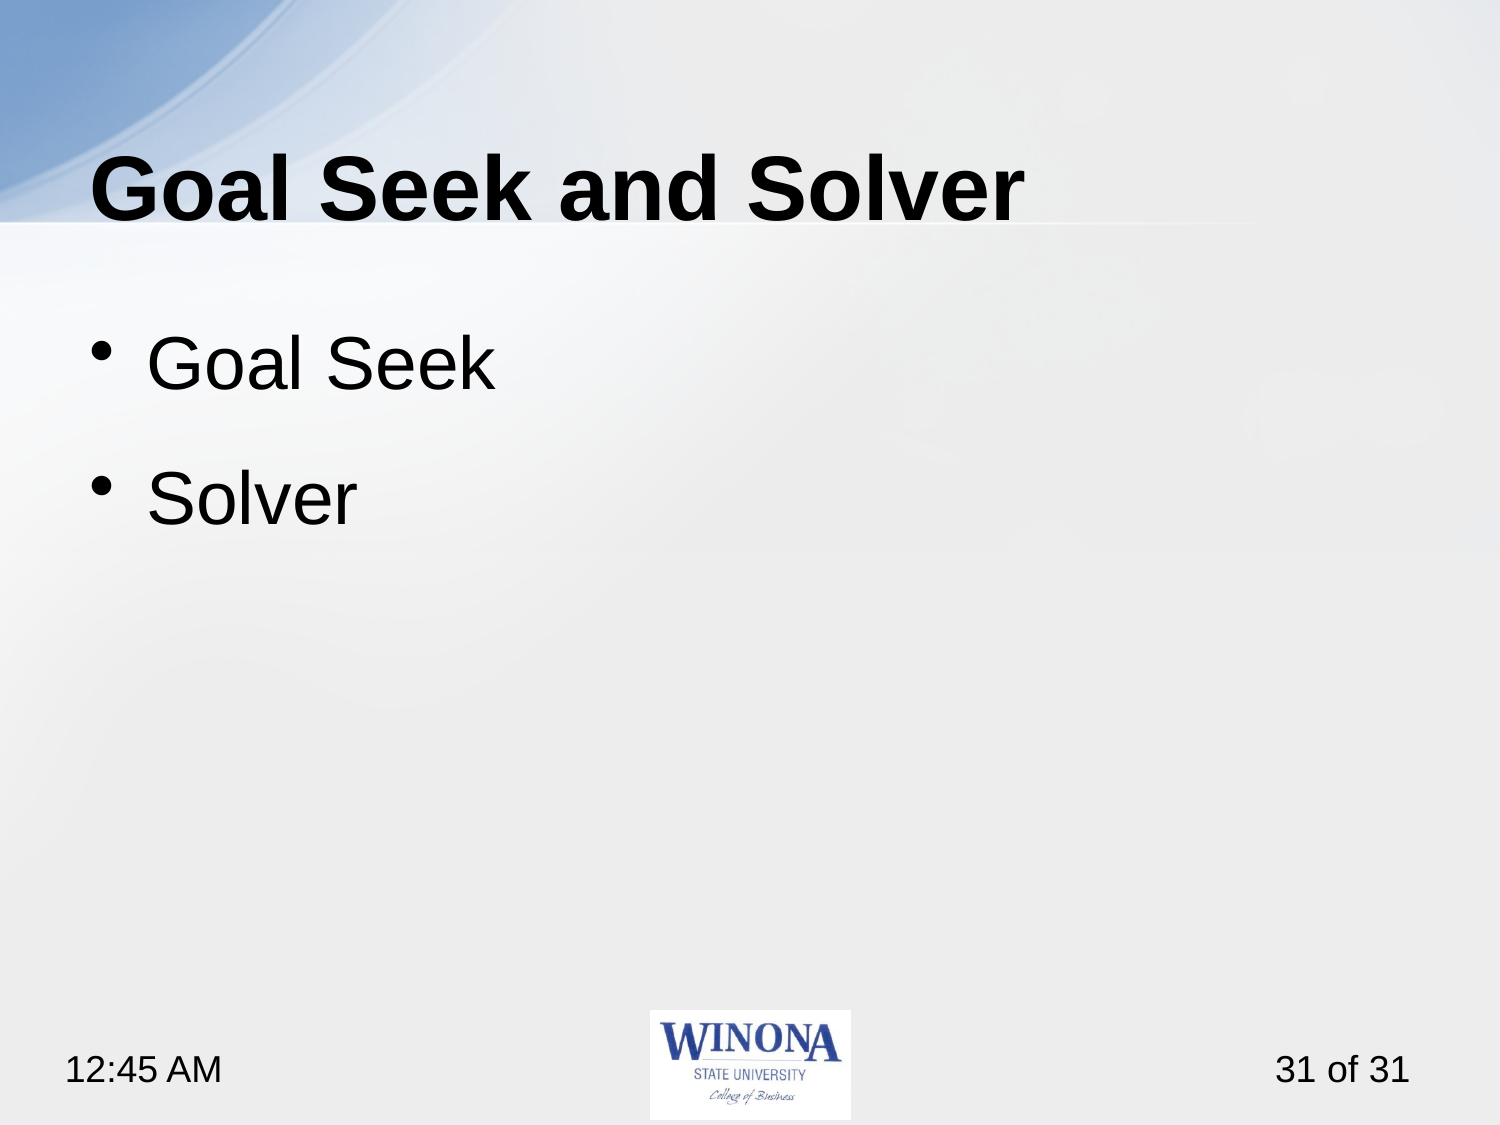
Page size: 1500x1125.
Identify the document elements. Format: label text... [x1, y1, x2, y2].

picture [0, 0, 1500, 1125]
title Goal Seek and Solver [75, 58, 1425, 247]
list Goal Seek Solver [75, 262, 1426, 1005]
